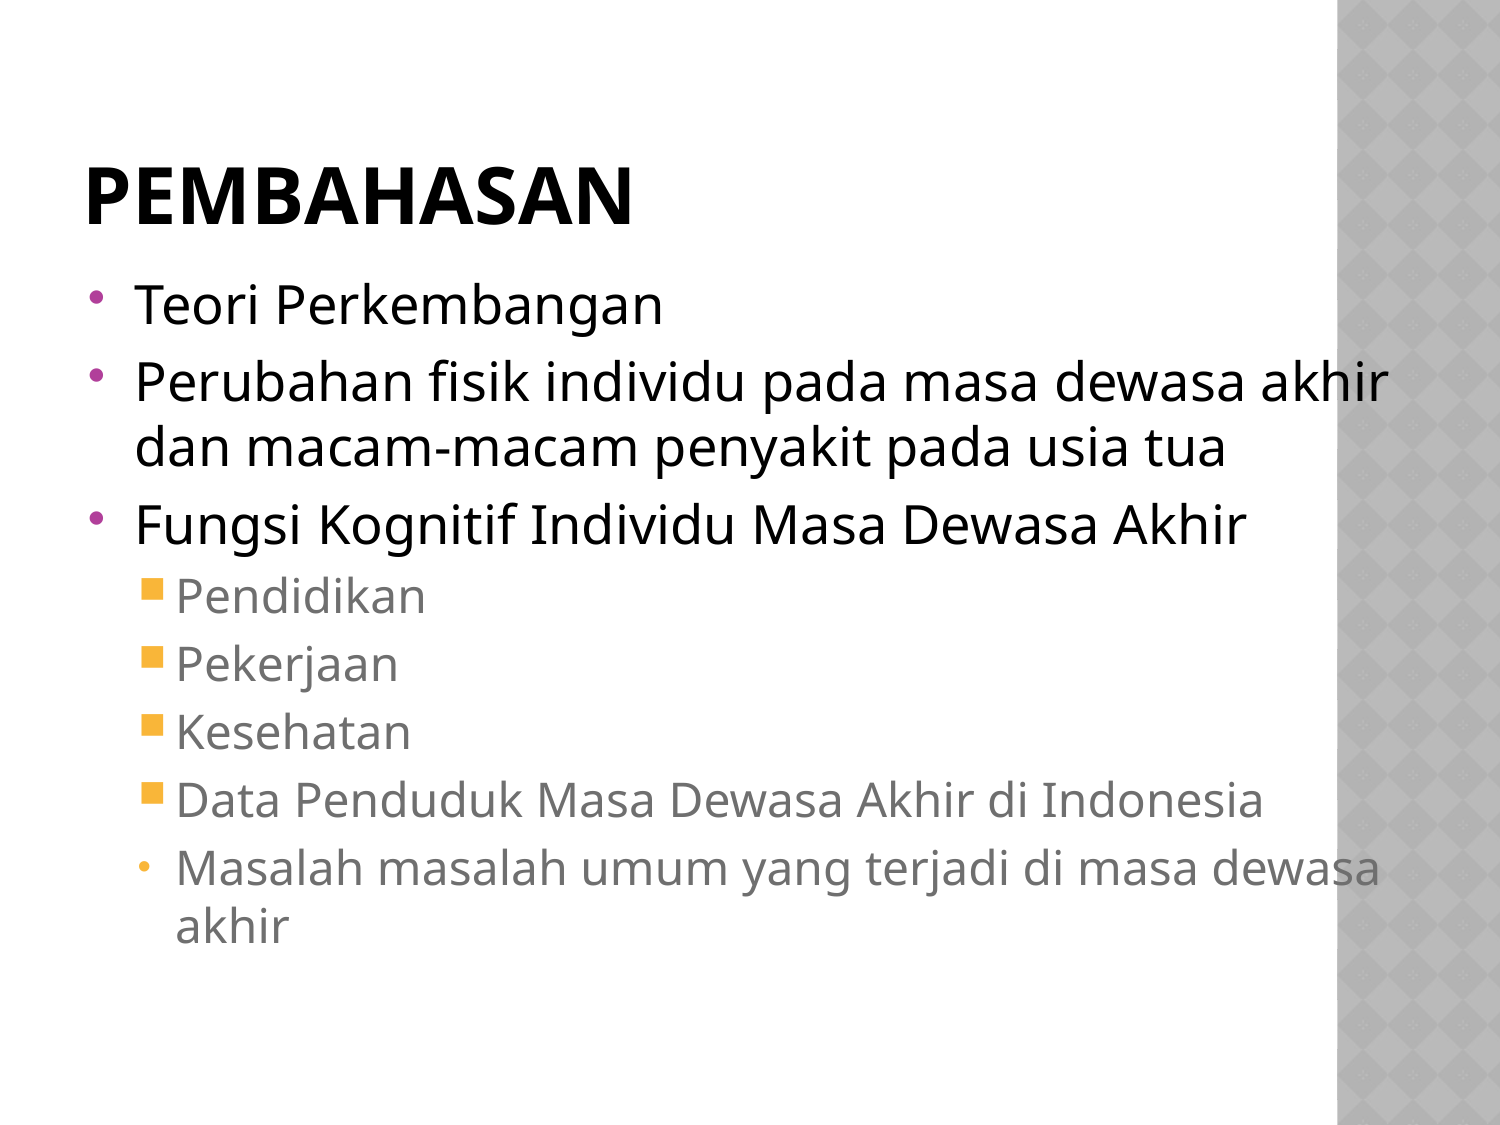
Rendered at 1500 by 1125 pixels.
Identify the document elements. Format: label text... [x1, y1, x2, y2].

list Teori Perkembangan Perubahan fisik individu pada masa dewasa akhir dan macam-macam penyakit pada usia tua Fungsi Kognitif Individu Masa Dewasa Akhir Pendidikan Pekerjaan Kesehatan Data Penduduk Masa Dewasa Akhir di Indonesia Masalah masalah umum yang terjadi di masa dewasa akhir [75, 262, 1425, 1075]
title Pembahasan [75, 52, 1263, 240]
